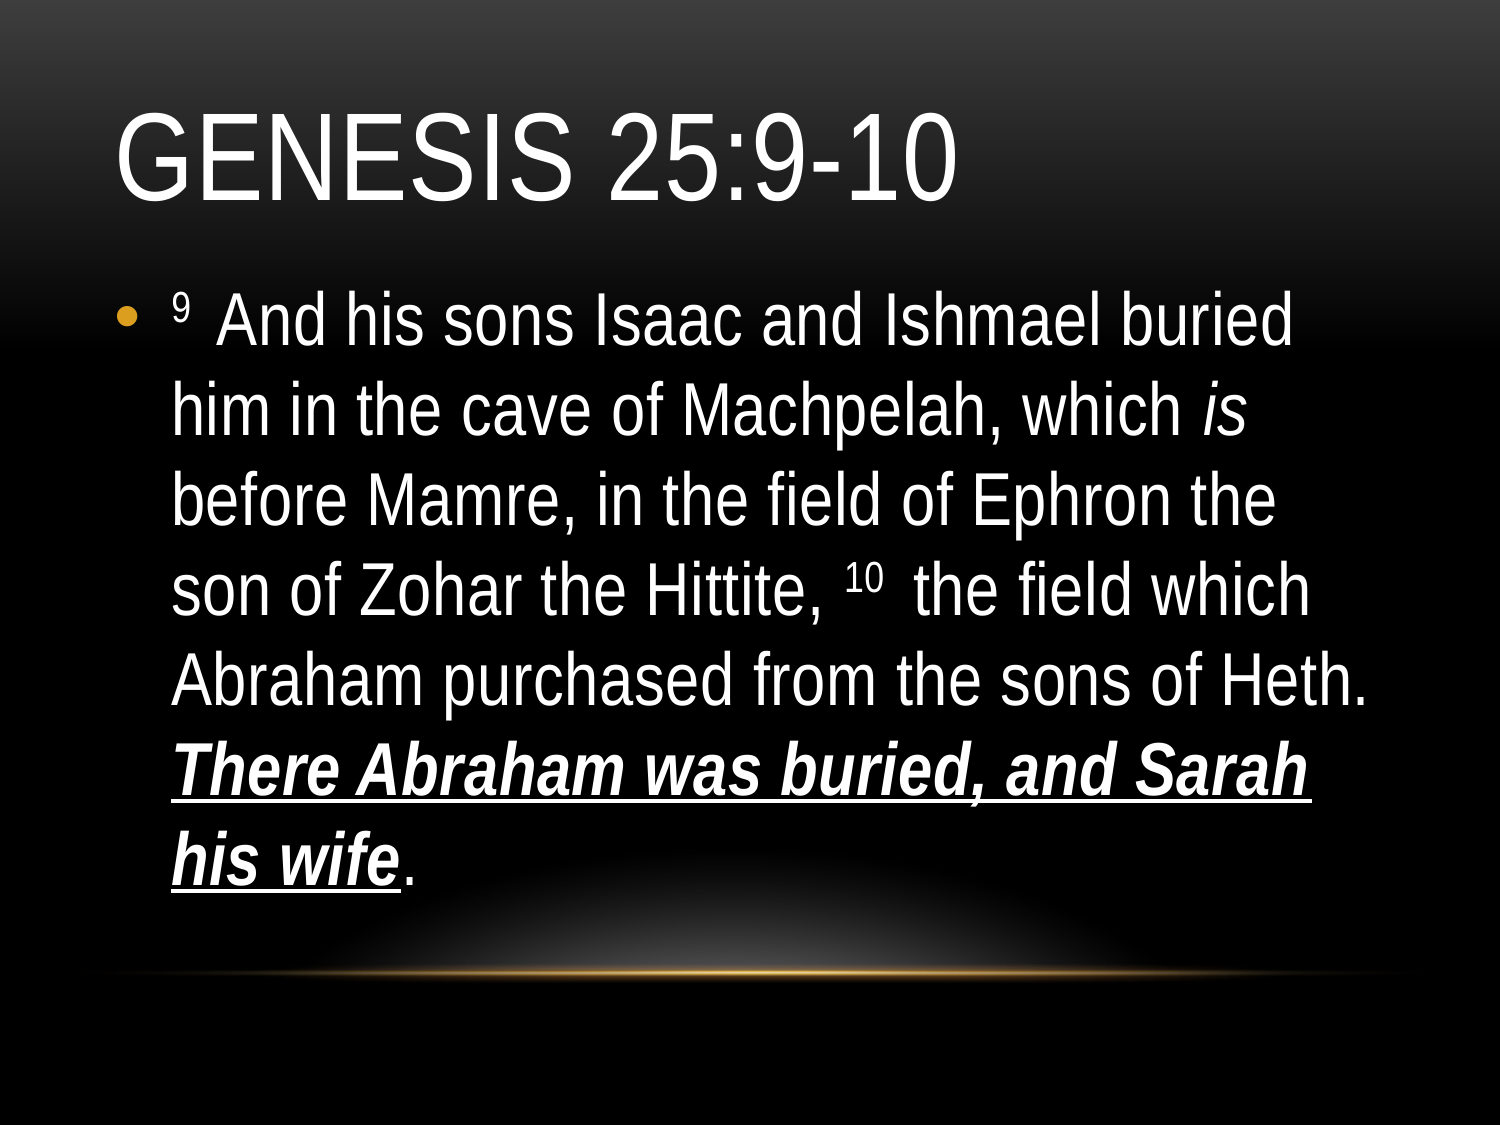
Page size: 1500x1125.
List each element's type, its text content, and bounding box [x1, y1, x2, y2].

list 9 And his sons Isaac and Ishmael buried him in the cave of Machpelah, which is before Mamre, in the field of Ephron the son of Zohar the Hittite, 10 the field which Abraham purchased from the sons of Heth. There Abraham was buried, and Sarah his wife. [99, 262, 1400, 938]
title Genesis 25:9-10 [99, 45, 1400, 233]
picture [0, 0, 1500, 1125]
